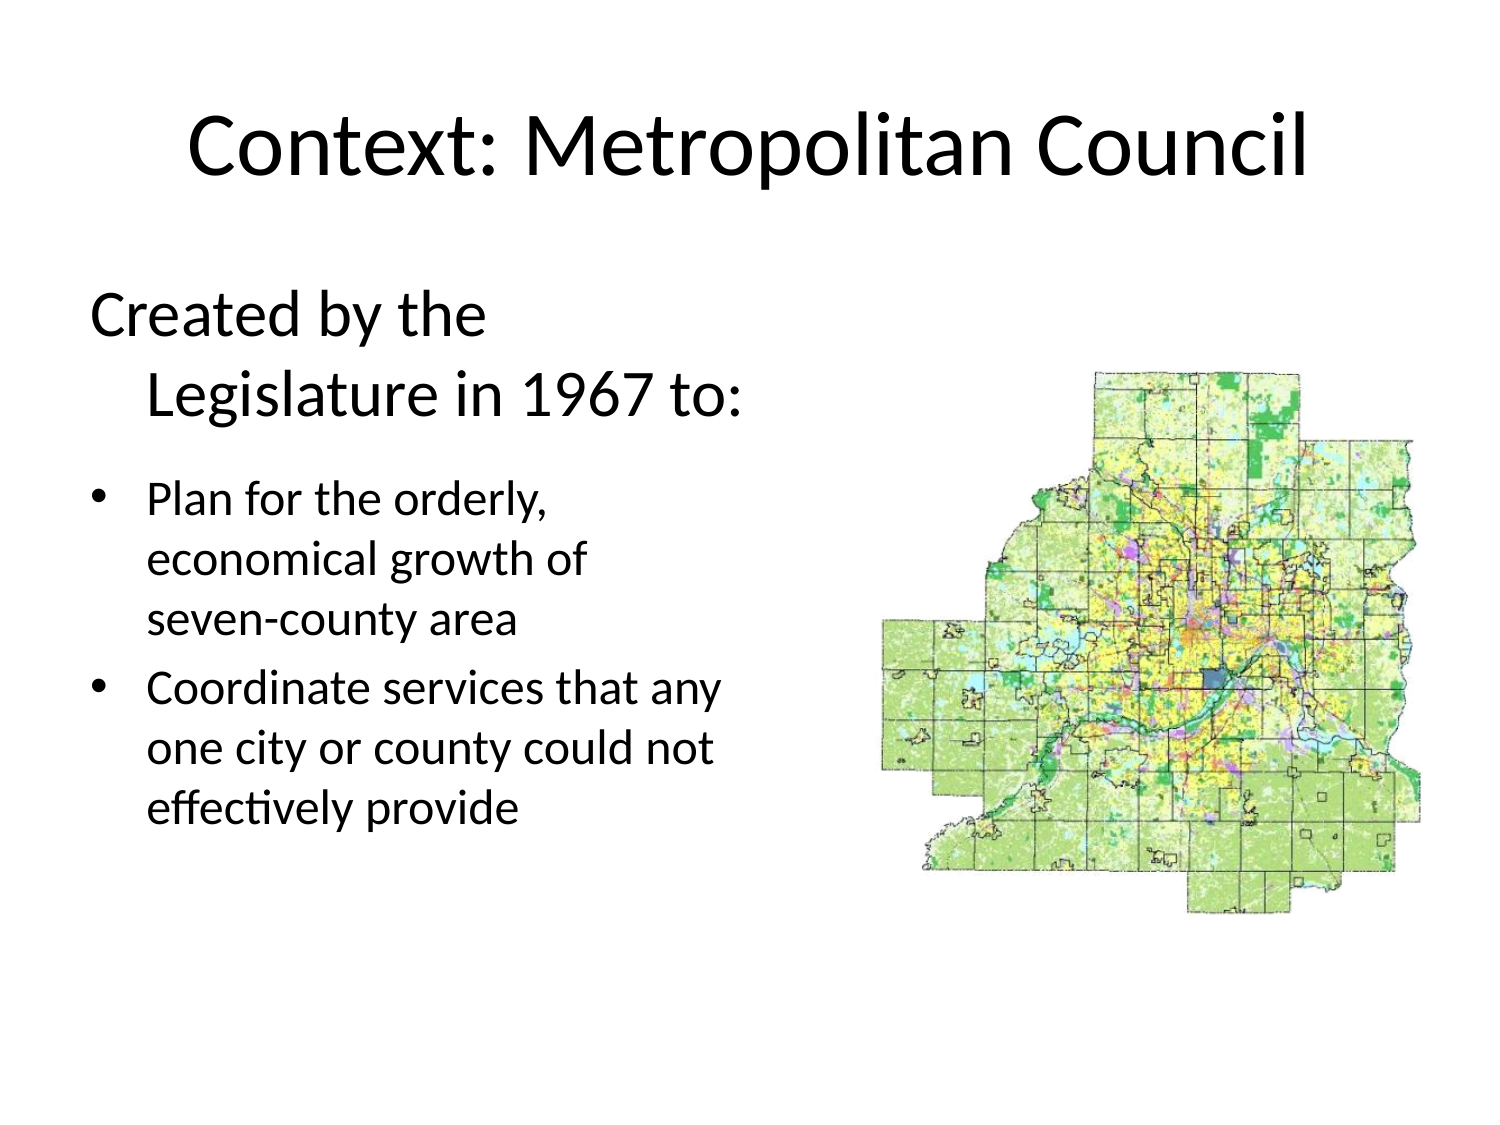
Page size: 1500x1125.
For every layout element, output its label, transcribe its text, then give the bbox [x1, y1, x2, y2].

list Created by the Legislature in 1967 to: Plan for the orderly, economical growth of seven-county area Coordinate services that any one city or county could not effectively provide [75, 262, 763, 1005]
title Context: Metropolitan Council [75, 45, 1425, 233]
picture [874, 362, 1426, 923]
